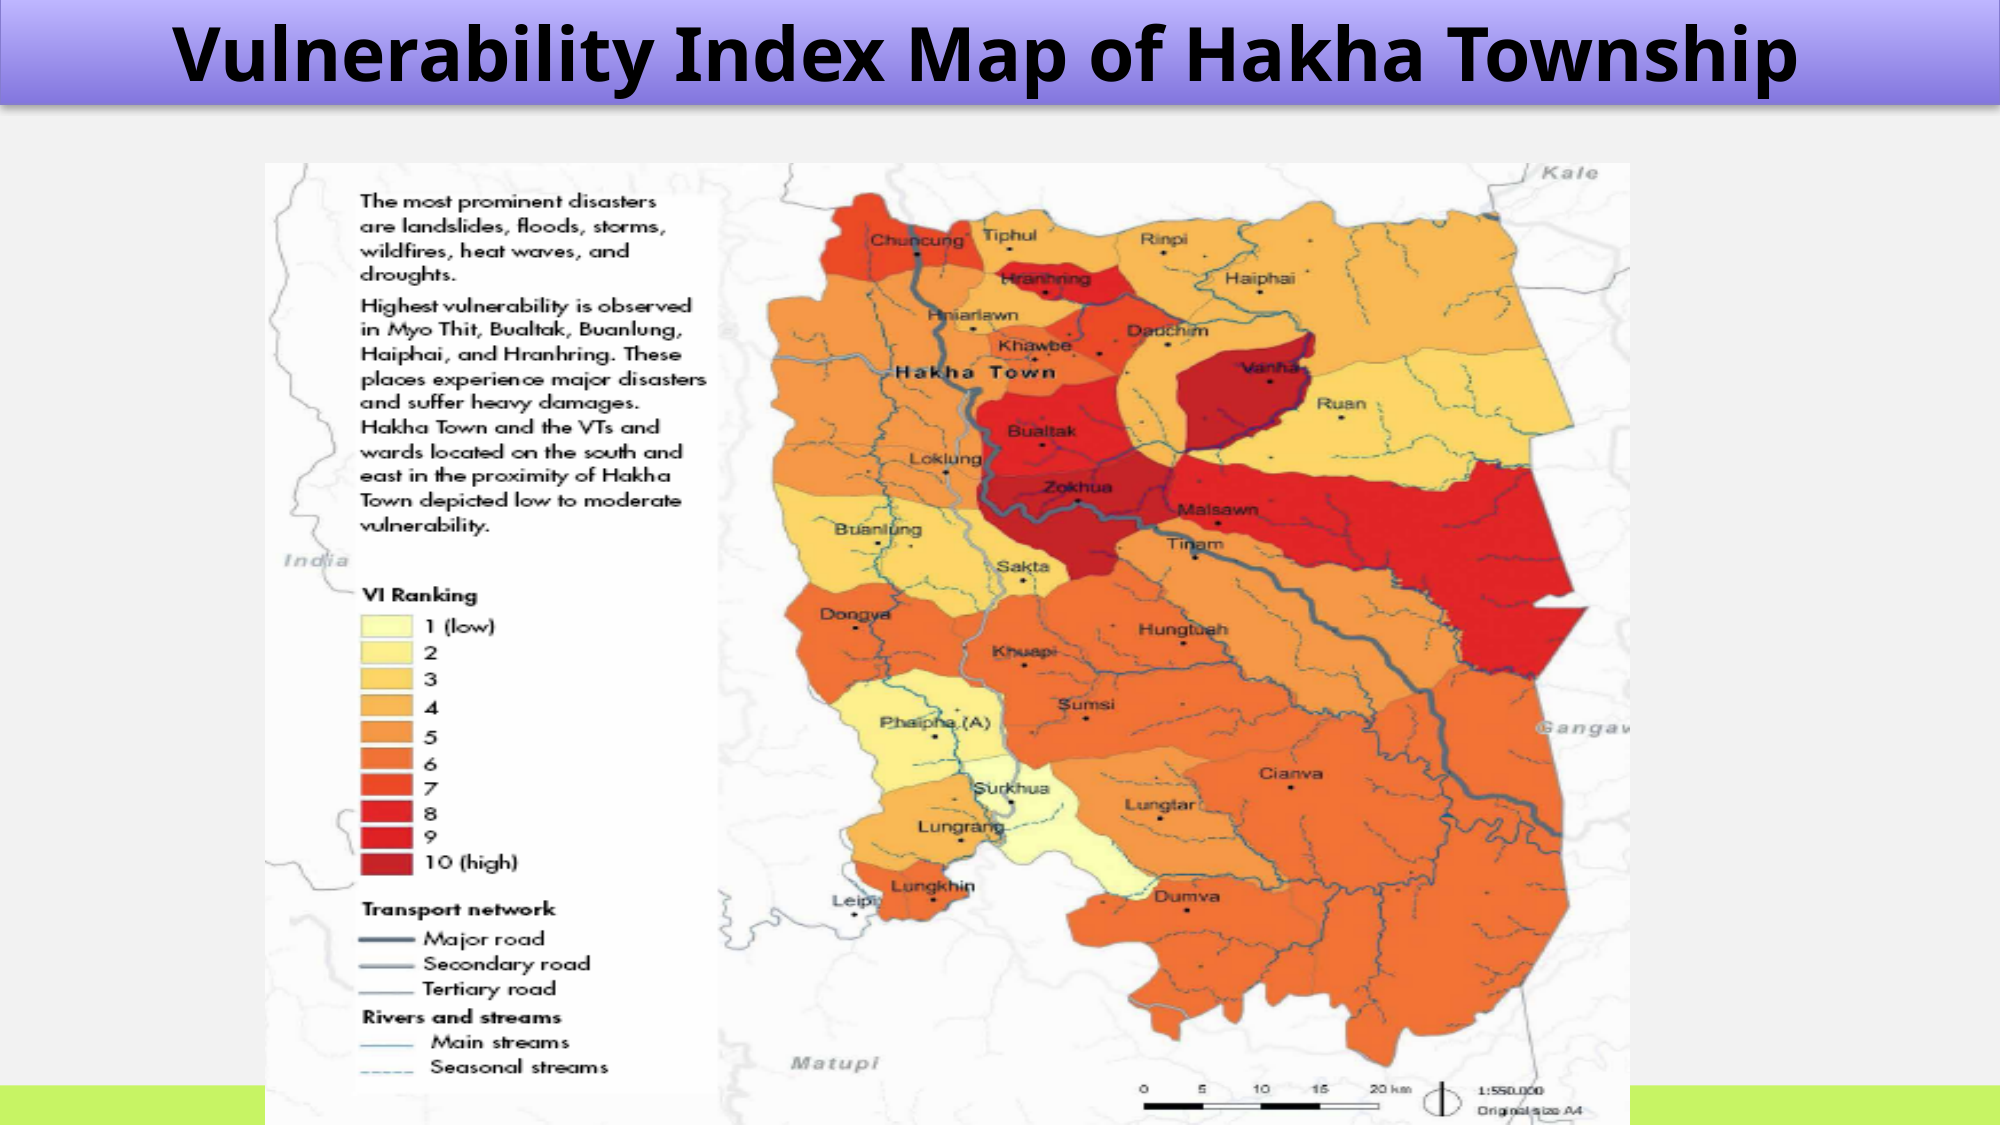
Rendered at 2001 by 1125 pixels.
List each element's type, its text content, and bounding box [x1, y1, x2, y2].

text_box Vulnerability Index Map of Hakha Township [0, 0, 2000, 105]
picture [265, 163, 1630, 1125]
